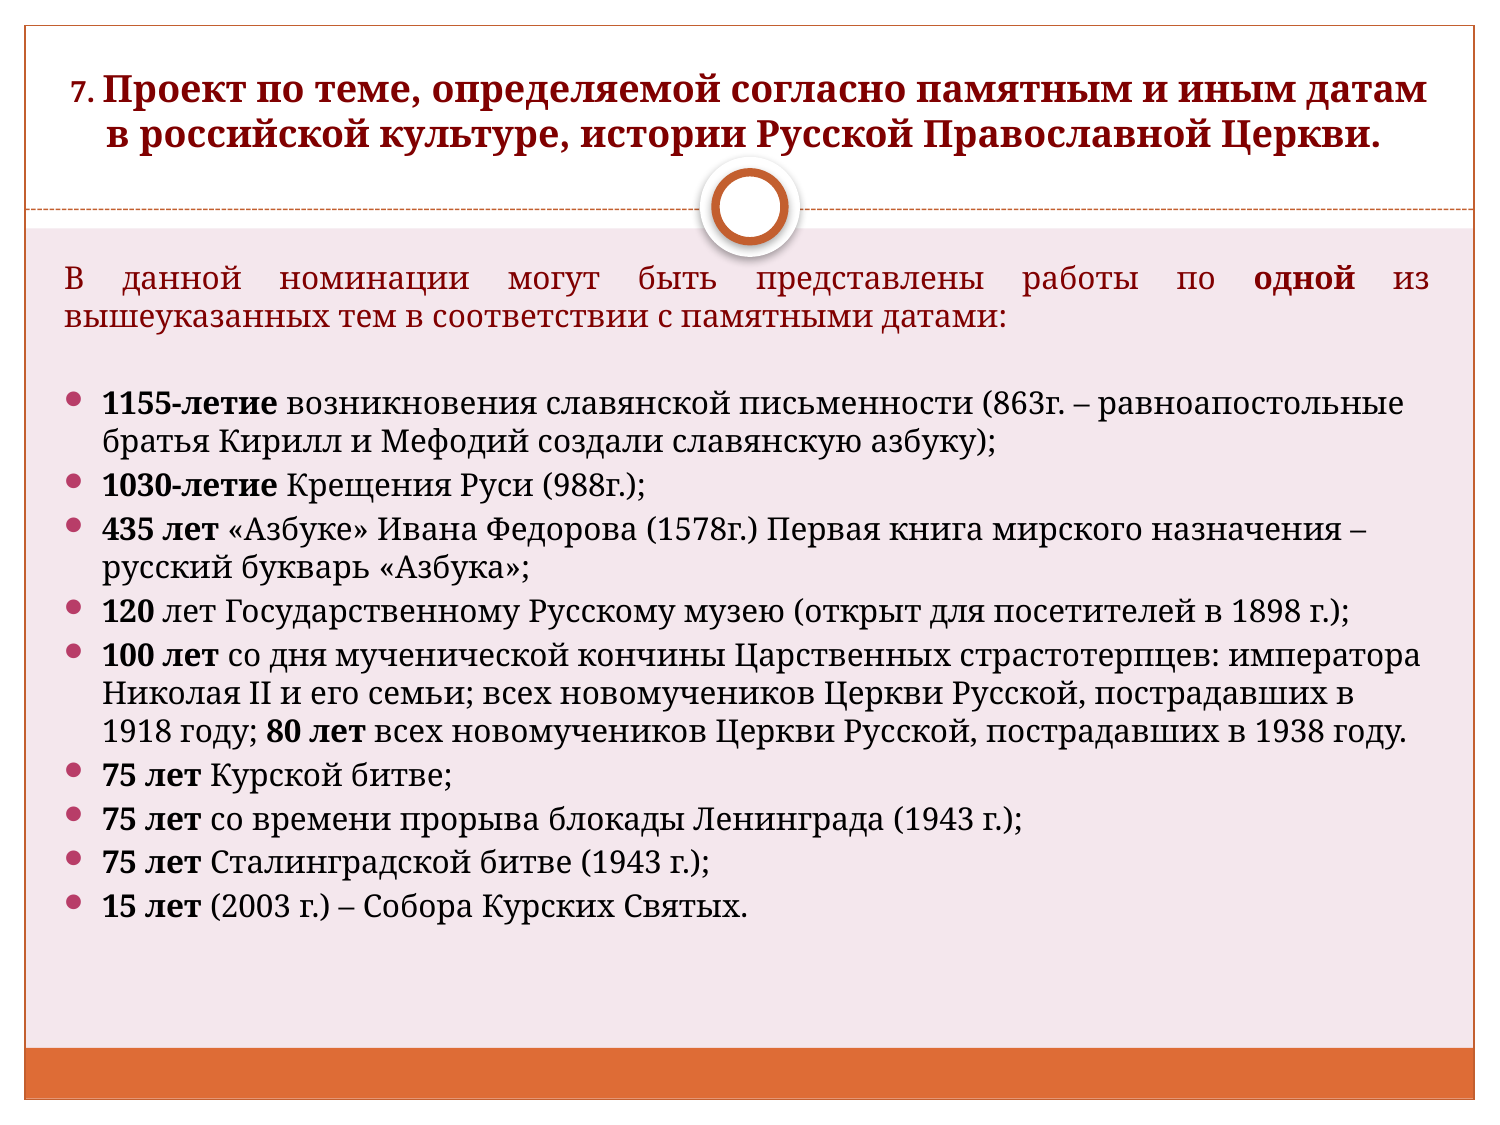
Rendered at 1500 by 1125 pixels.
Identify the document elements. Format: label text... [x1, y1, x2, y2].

title 7. Проект по теме, определяемой согласно памятным и иным датам в российской культуре, истории Русской Православной Церкви. [49, 37, 1450, 162]
list В данной номинации могут быть представлены работы по одной из вышеуказанных тем в соответствии с памятными датами: 1155-летие возникновения славянской письменности (863г. – равноапостольные братья Кирилл и Мефодий создали славянскую азбуку); 1030-летие Крещения Руси (988г.); 435 лет «Азбуке» Ивана Федорова (1578г.) Первая книга мирского назначения – русский букварь «Азбука»; 120 лет Государственному Русскому музею (открыт для посетителей в 1898 г.); 100 лет со дня мученической кончины Царственных страстотерпцев: императора Николая II и его семьи; всех новомучеников Церкви Русской, пострадавших в 1918 году; 80 лет всех новомучеников Церкви Русской, пострадавших в 1938 году. 75 лет Курской битве; 75 лет со времени прорыва блокады Ленинграда (1943 г.); 75 лет Сталинградской битве (1943 г.); 15 лет (2003 г.) – Собора Курских Святых. [49, 250, 1445, 1001]
